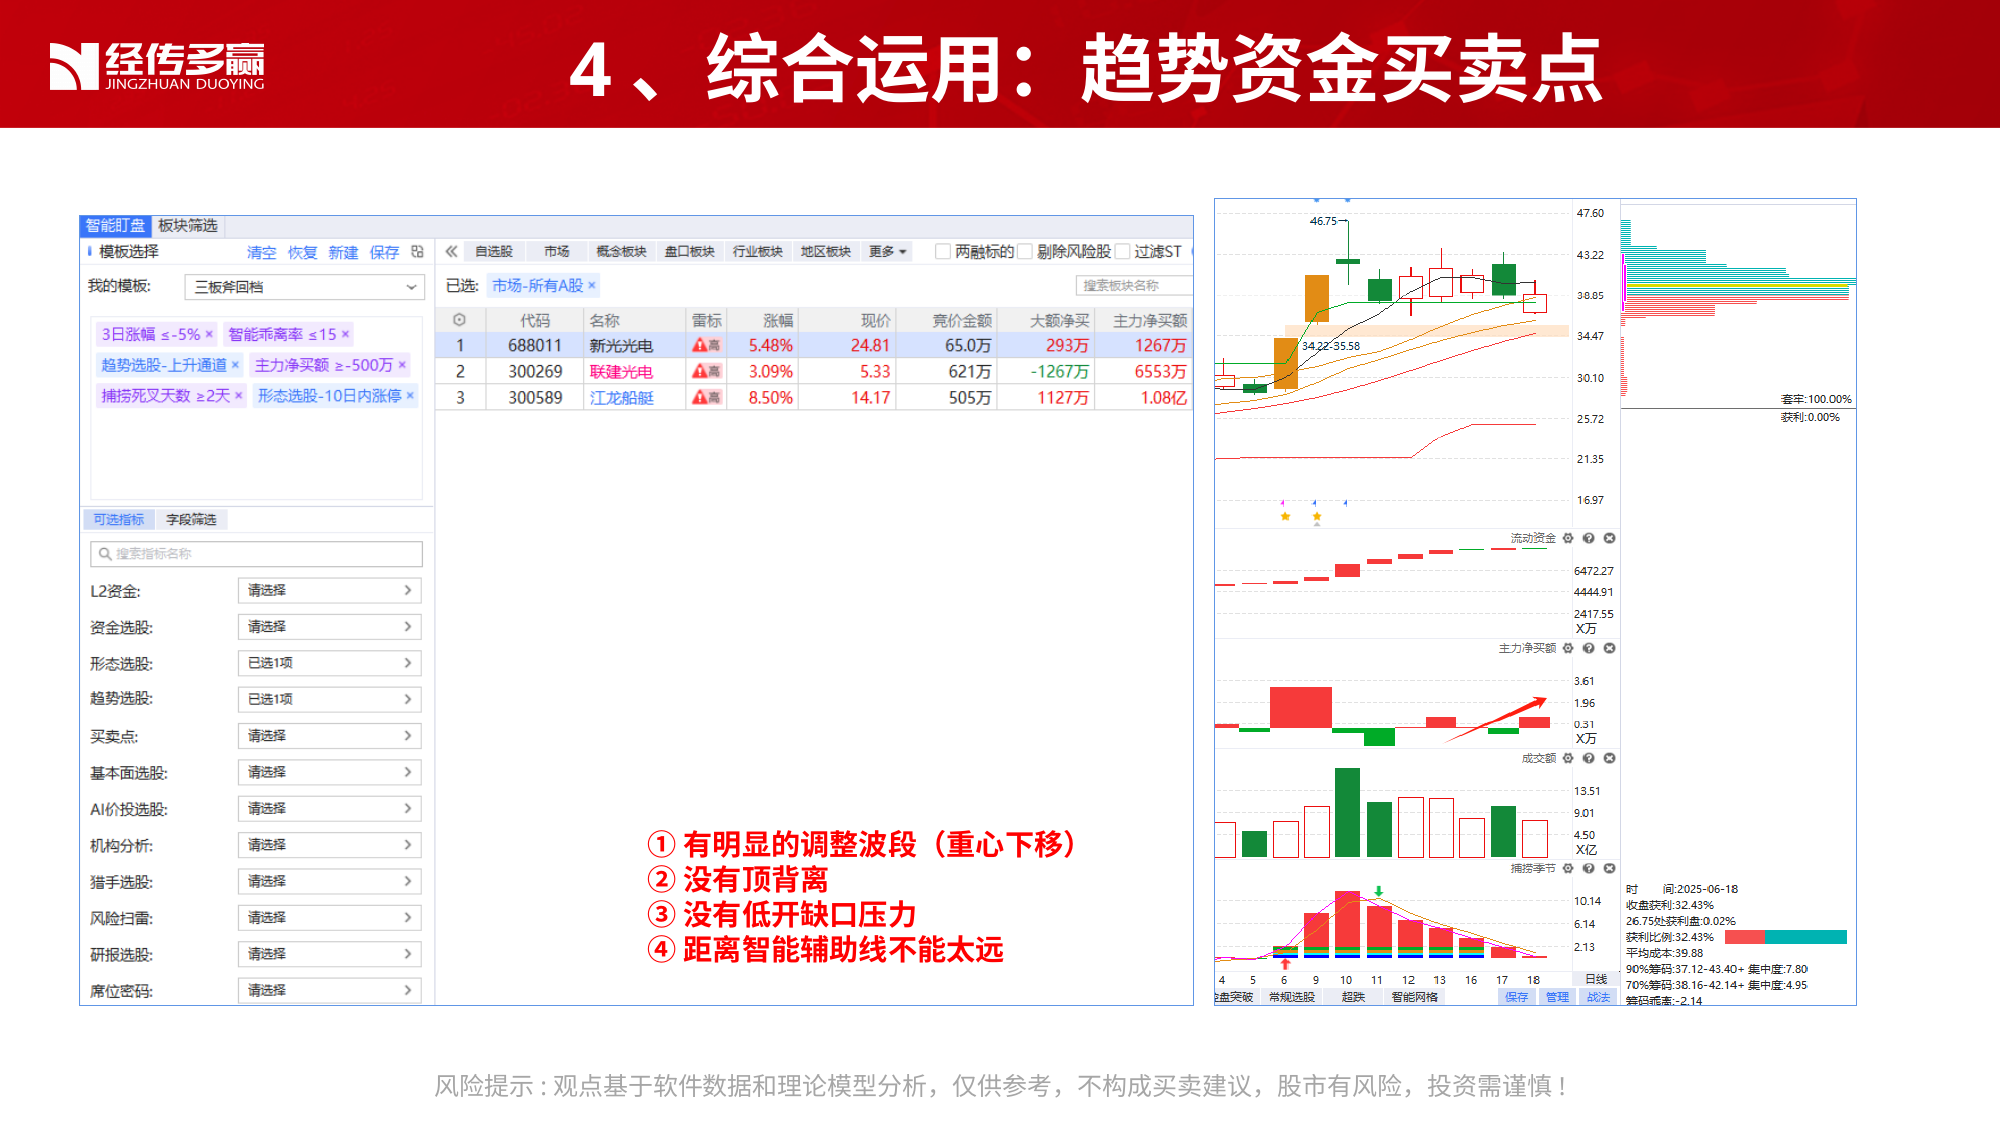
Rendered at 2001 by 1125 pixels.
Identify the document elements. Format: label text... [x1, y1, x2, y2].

picture [79, 215, 1194, 1006]
picture [0, 0, 2000, 127]
text_box 风险提示:观点基于软件数据和理论模型分析，仅供参考，不构成买卖建议，股市有风险，投资需谨慎! [0, 1063, 2000, 1109]
text_box ①有明显的调整波段（重心下移） ②没有顶背离 ③没有低开缺口压力 ④距离智能辅助线不能太远 [1194, 818, 1205, 974]
text_box 4、综合运用：趋势资金买卖点 [461, 14, 1714, 123]
picture [1214, 198, 1857, 1006]
